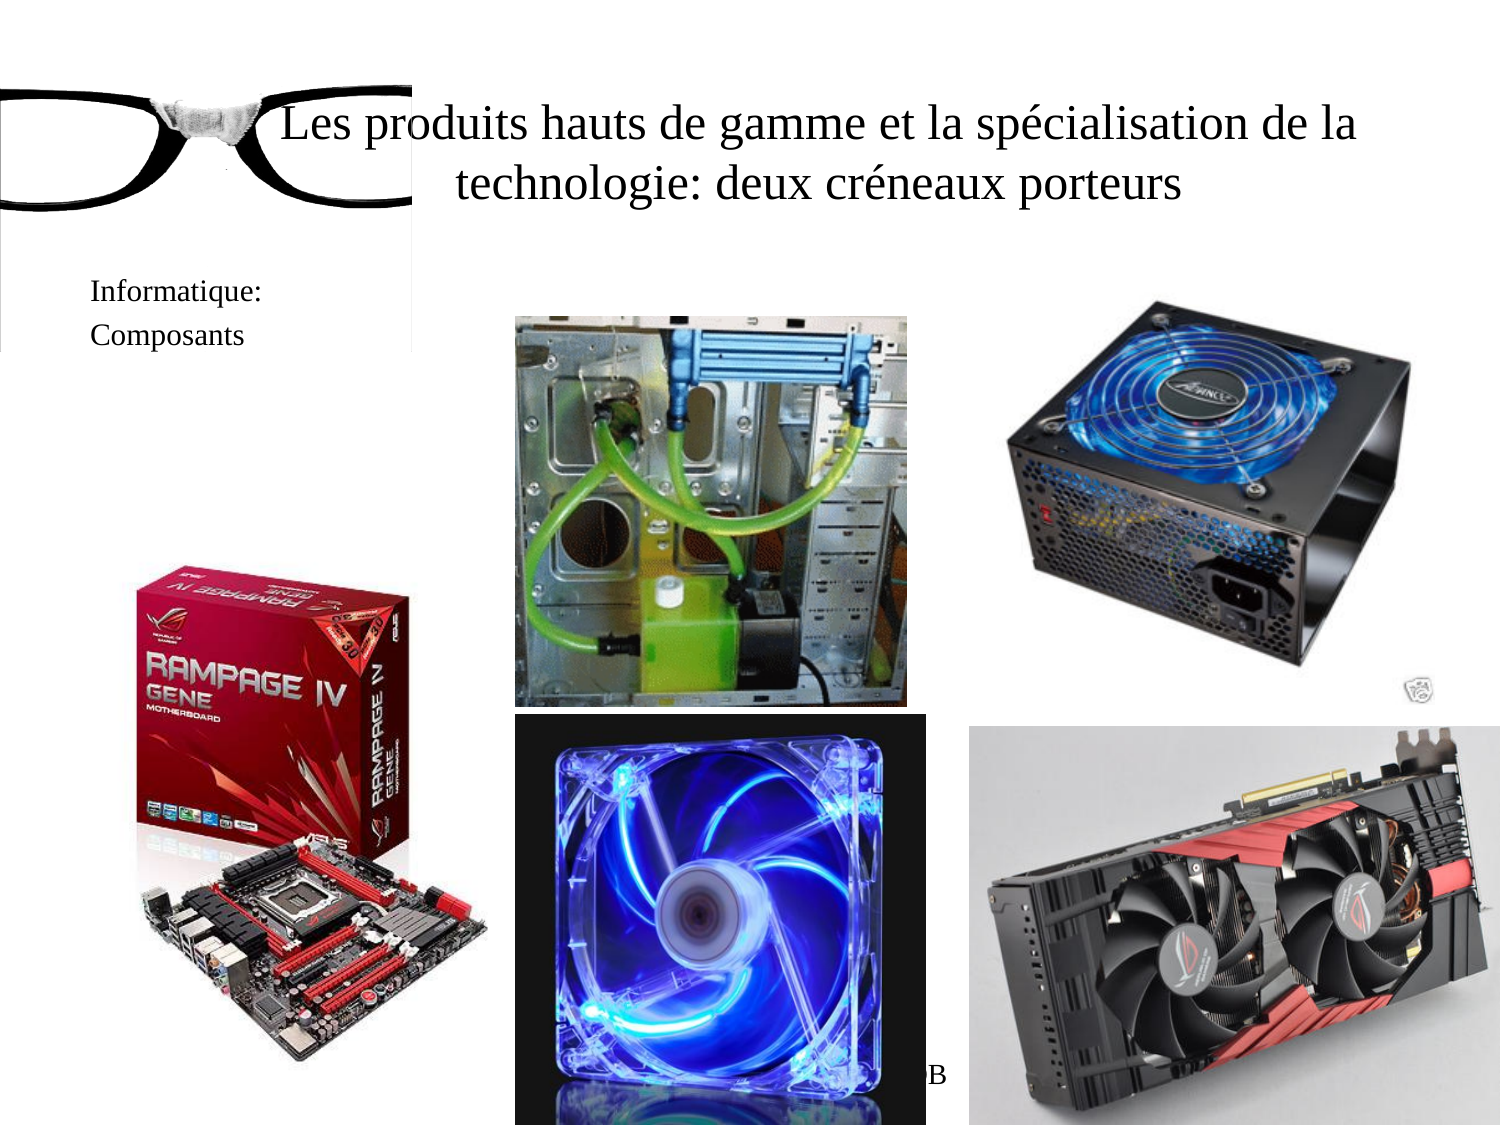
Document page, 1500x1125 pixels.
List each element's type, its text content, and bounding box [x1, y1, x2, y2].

title Les produits hauts de gamme et la spécialisation de la technologie: deux créneaux porteurs [416, 56, 1495, 244]
list Informatique: Composants [75, 262, 1425, 1005]
picture [984, 269, 1435, 705]
footer Nicolas PIGATI - Marie JACOB [931, 1042, 963, 1103]
picture [0, 316, 926, 1125]
picture [968, 726, 1500, 1125]
picture [0, 0, 412, 353]
